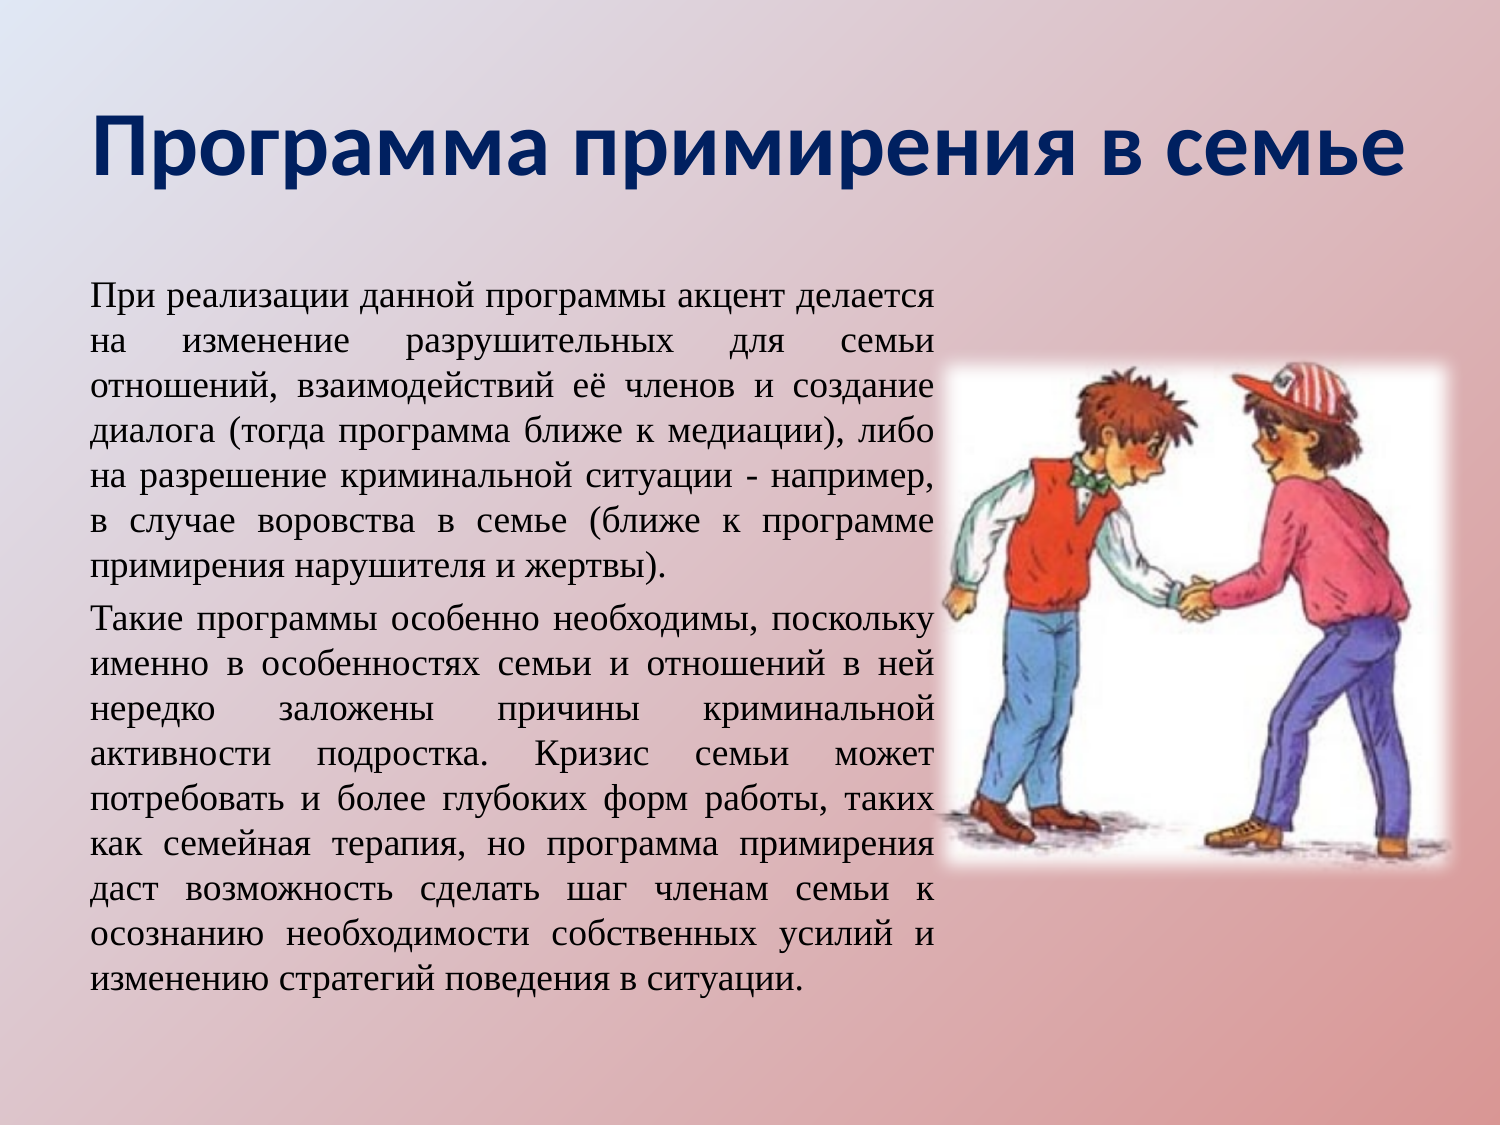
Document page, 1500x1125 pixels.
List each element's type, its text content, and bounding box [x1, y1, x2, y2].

picture [925, 346, 1465, 883]
title Программа примирения в семье [75, 45, 1425, 233]
list При реализации данной программы акцент делается на изменение разрушительных для семьи отношений, взаимодействий её членов и создание диалога (тогда программа ближе к медиации), либо на разрешение криминальной ситуации - например, в случае воровства в семье (ближе к программе примирения нарушителя и жертвы). Такие программы особенно необходимы, поскольку именно в особенностях семьи и отношений в ней нередко заложены причины криминальной активности подростка. Кризис семьи может потребовать и более глубоких форм работы, таких как семейная терапия, но программа примирения даст возможность сделать шаг членам семьи к осознанию необходимости собственных усилий и изменению стратегий поведения в ситуации. [75, 262, 951, 1005]
